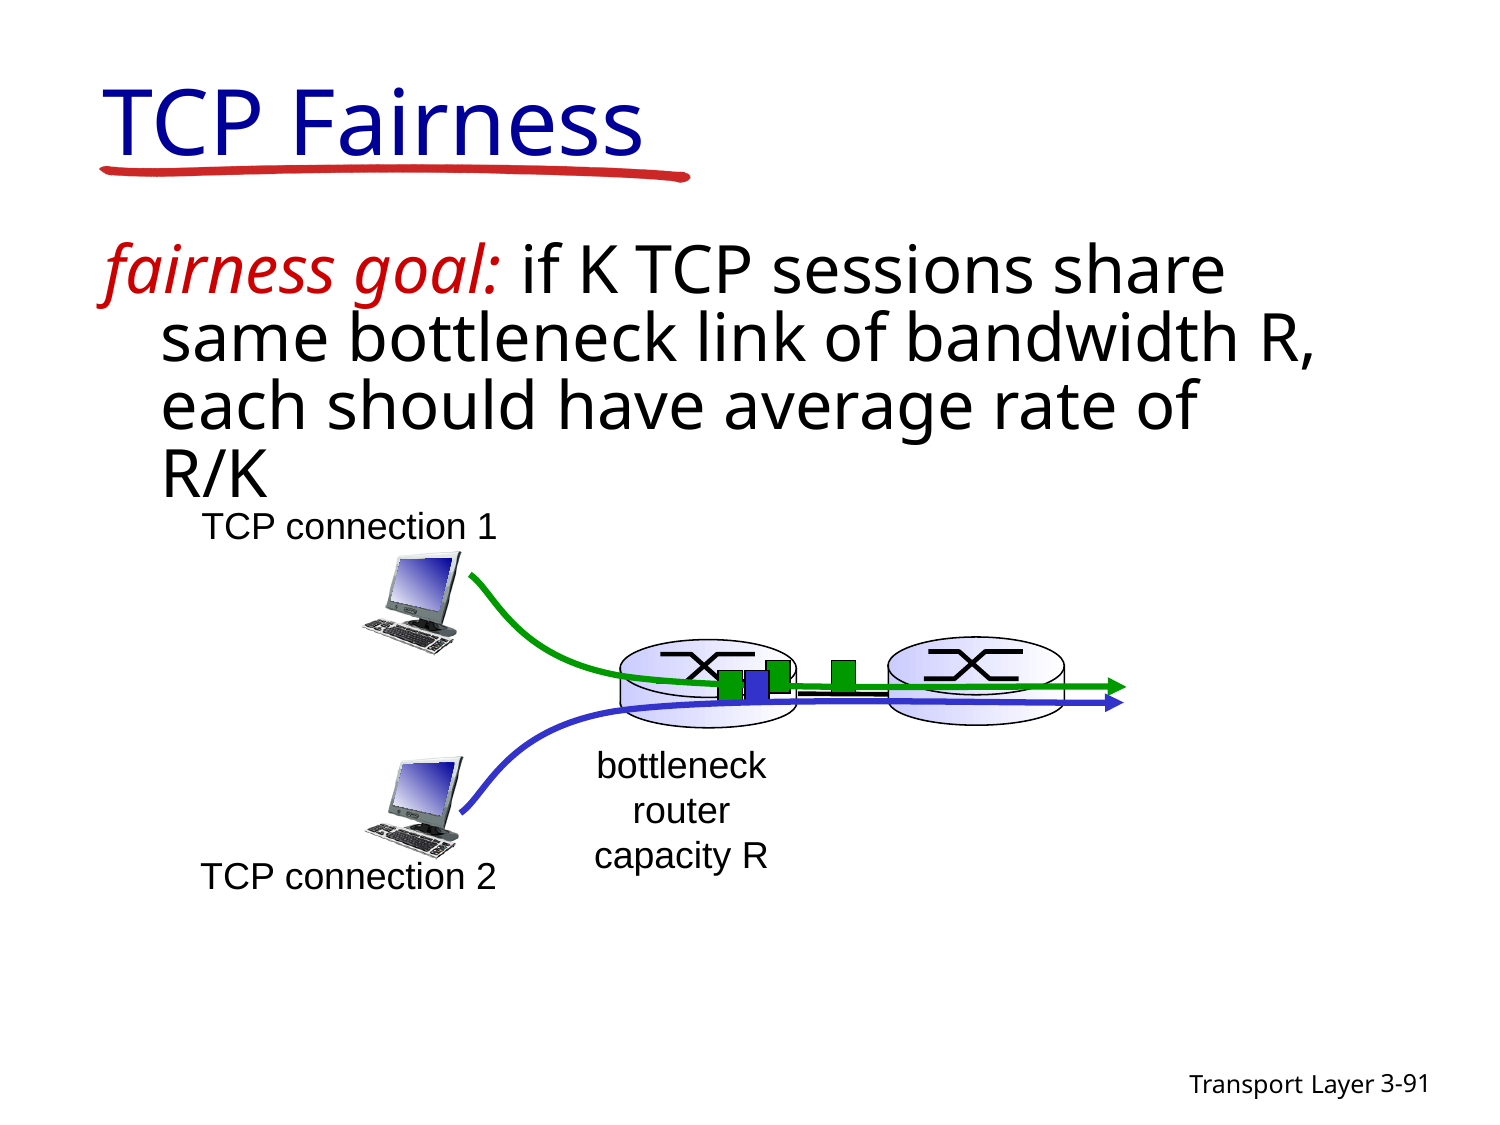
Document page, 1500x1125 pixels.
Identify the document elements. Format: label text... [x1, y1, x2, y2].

text_box bottleneck router capacity R [579, 760, 784, 884]
text_box TCP connection 2 [185, 844, 512, 904]
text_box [339, 750, 467, 868]
text_box [470, 701, 941, 812]
text_box [831, 687, 856, 694]
text_box [1070, 677, 1127, 693]
text_box [1070, 696, 1124, 712]
text_box [469, 574, 882, 688]
picture [96, 158, 697, 188]
list fairness goal: if K TCP sessions share same bottleneck link of bandwidth R, each should have average rate of R/K [89, 231, 1340, 592]
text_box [887, 636, 1066, 726]
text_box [337, 546, 464, 663]
title TCP Fairness [87, 24, 1363, 213]
text_box TCP connection 1 [186, 495, 513, 555]
footer Transport Layer [914, 1057, 1390, 1105]
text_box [619, 639, 798, 729]
slide_number 3-91 [1365, 1060, 1477, 1106]
